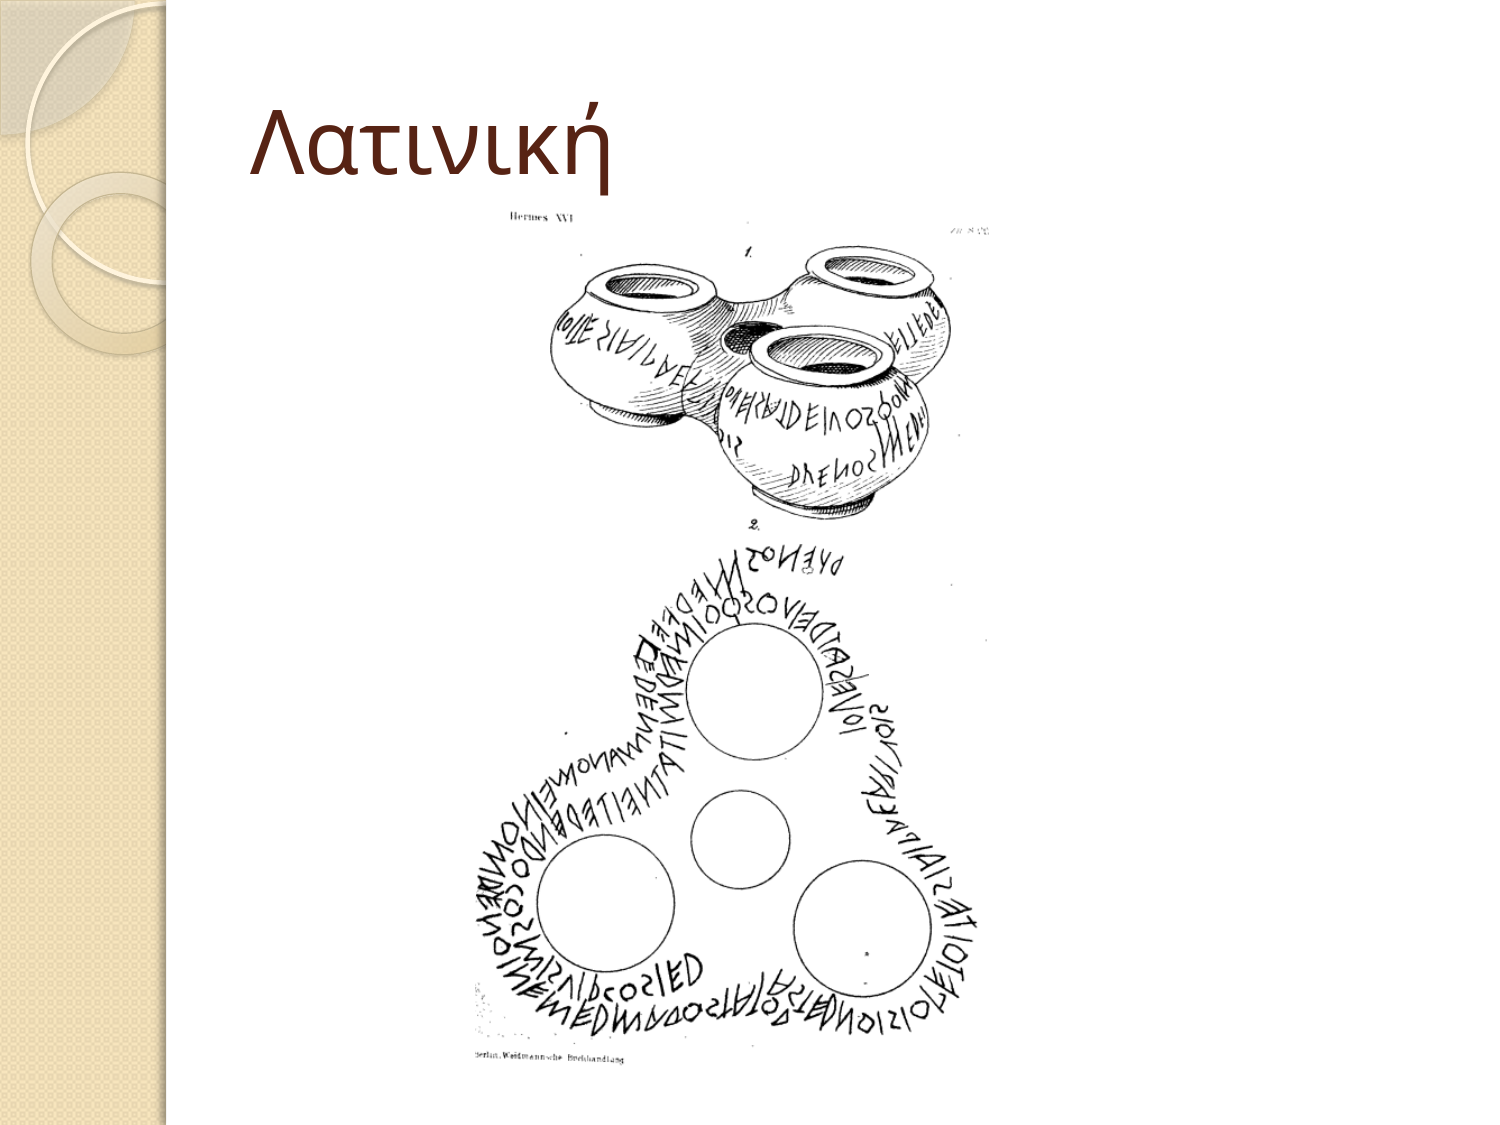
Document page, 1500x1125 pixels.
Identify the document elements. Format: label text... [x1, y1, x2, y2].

picture [475, 207, 989, 1071]
title Λατινική [235, 45, 1466, 233]
